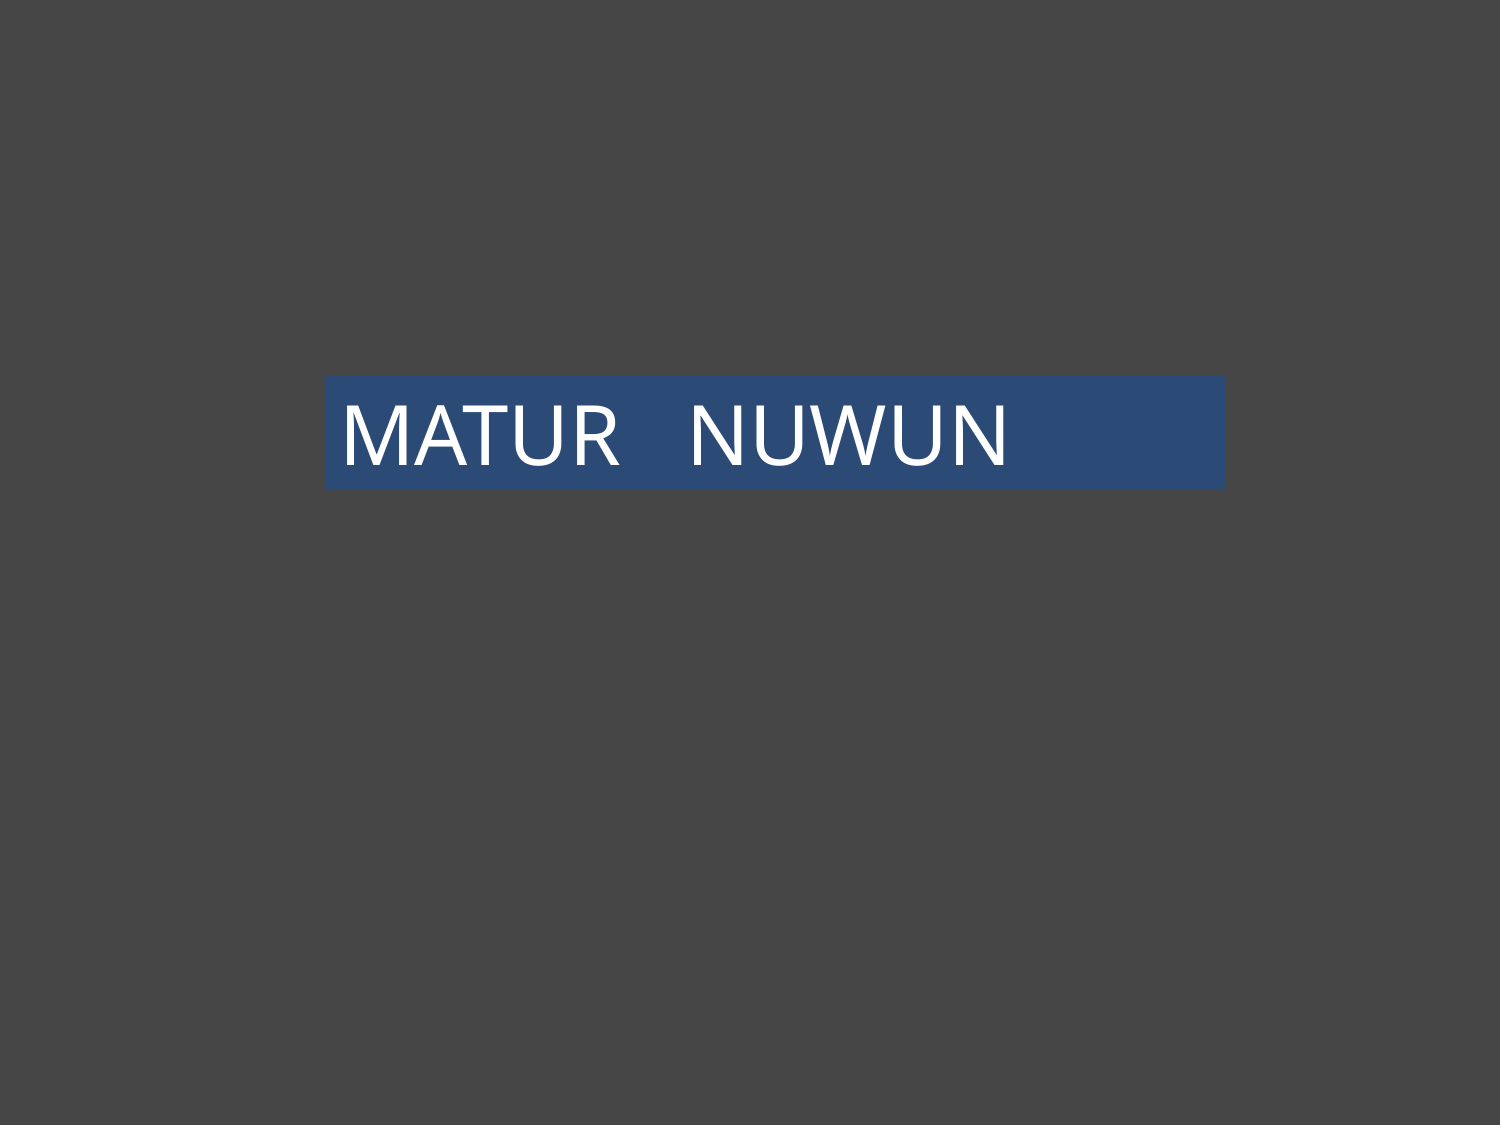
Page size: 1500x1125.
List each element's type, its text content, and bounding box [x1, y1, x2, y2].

text_box MATUR NUWUN [324, 375, 1225, 490]
